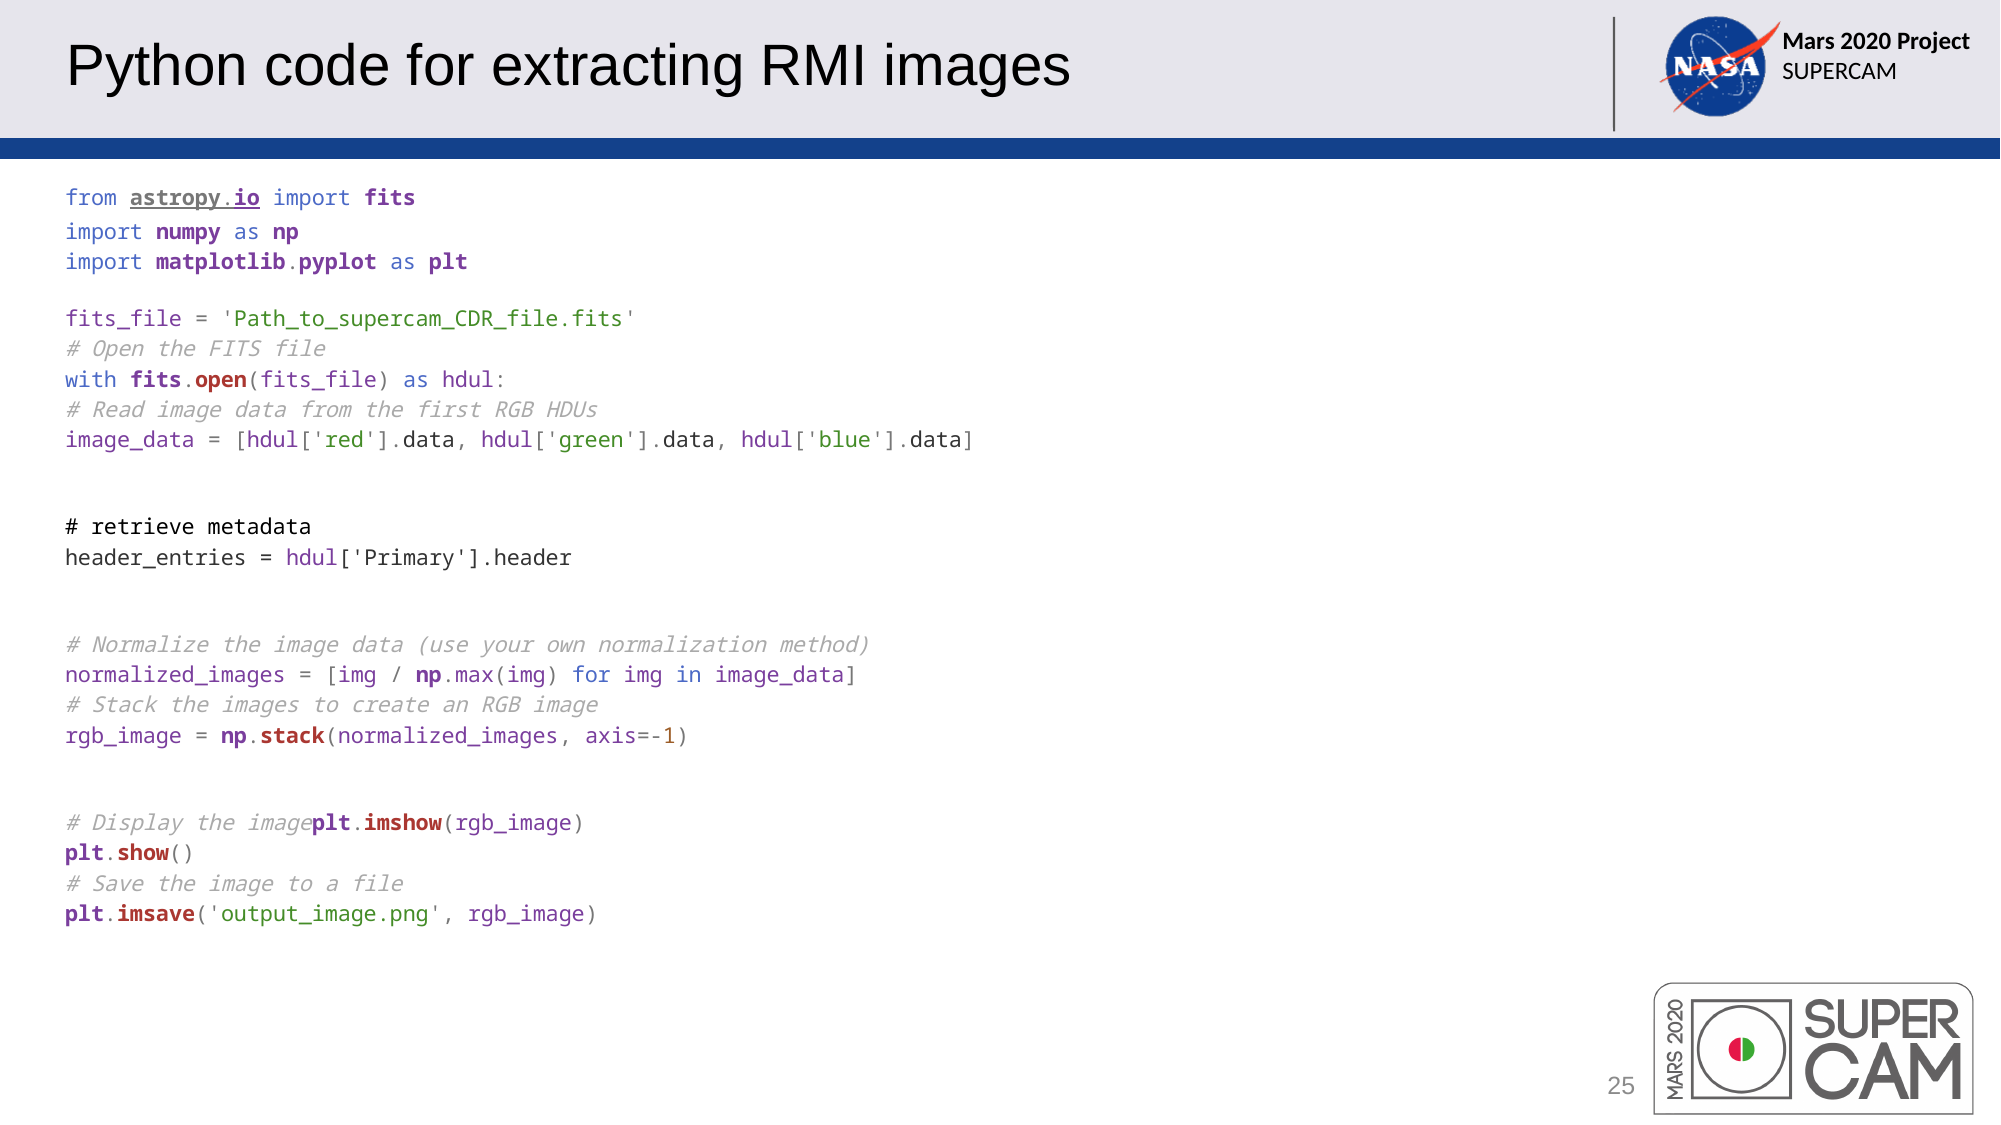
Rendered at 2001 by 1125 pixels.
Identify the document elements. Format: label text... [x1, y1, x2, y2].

slide_number 25 [1183, 1054, 1651, 1115]
title Python code for extracting RMI images [51, 16, 1595, 109]
picture [1594, 3, 1846, 130]
list from astropy.io import fits import numpy as np import matplotlib.pyplot as plt fits_file = 'Path_to_supercam_CDR_file.fits' # Open the FITS file with fits.open(fits_file) as hdul: # Read image data from the first RGB HDUs image_data = [hdul['red'].data, hdul['green'].data, hdul['blue'].data] # retrieve metadata header_entries = hdul['Primary'].header # Normalize the image data (use your own normalization method) normalized_images = [img / np.max(img) for img in image_data] # Stack the images to create an RGB image rgb_image = np.stack(normalized_images, axis=-1) # Display the imageplt.imshow(rgb_image) plt.show() # Save the image to a file plt.imsave('output_image.png', rgb_image) [50, 176, 1949, 1048]
picture [1650, 977, 1977, 1117]
